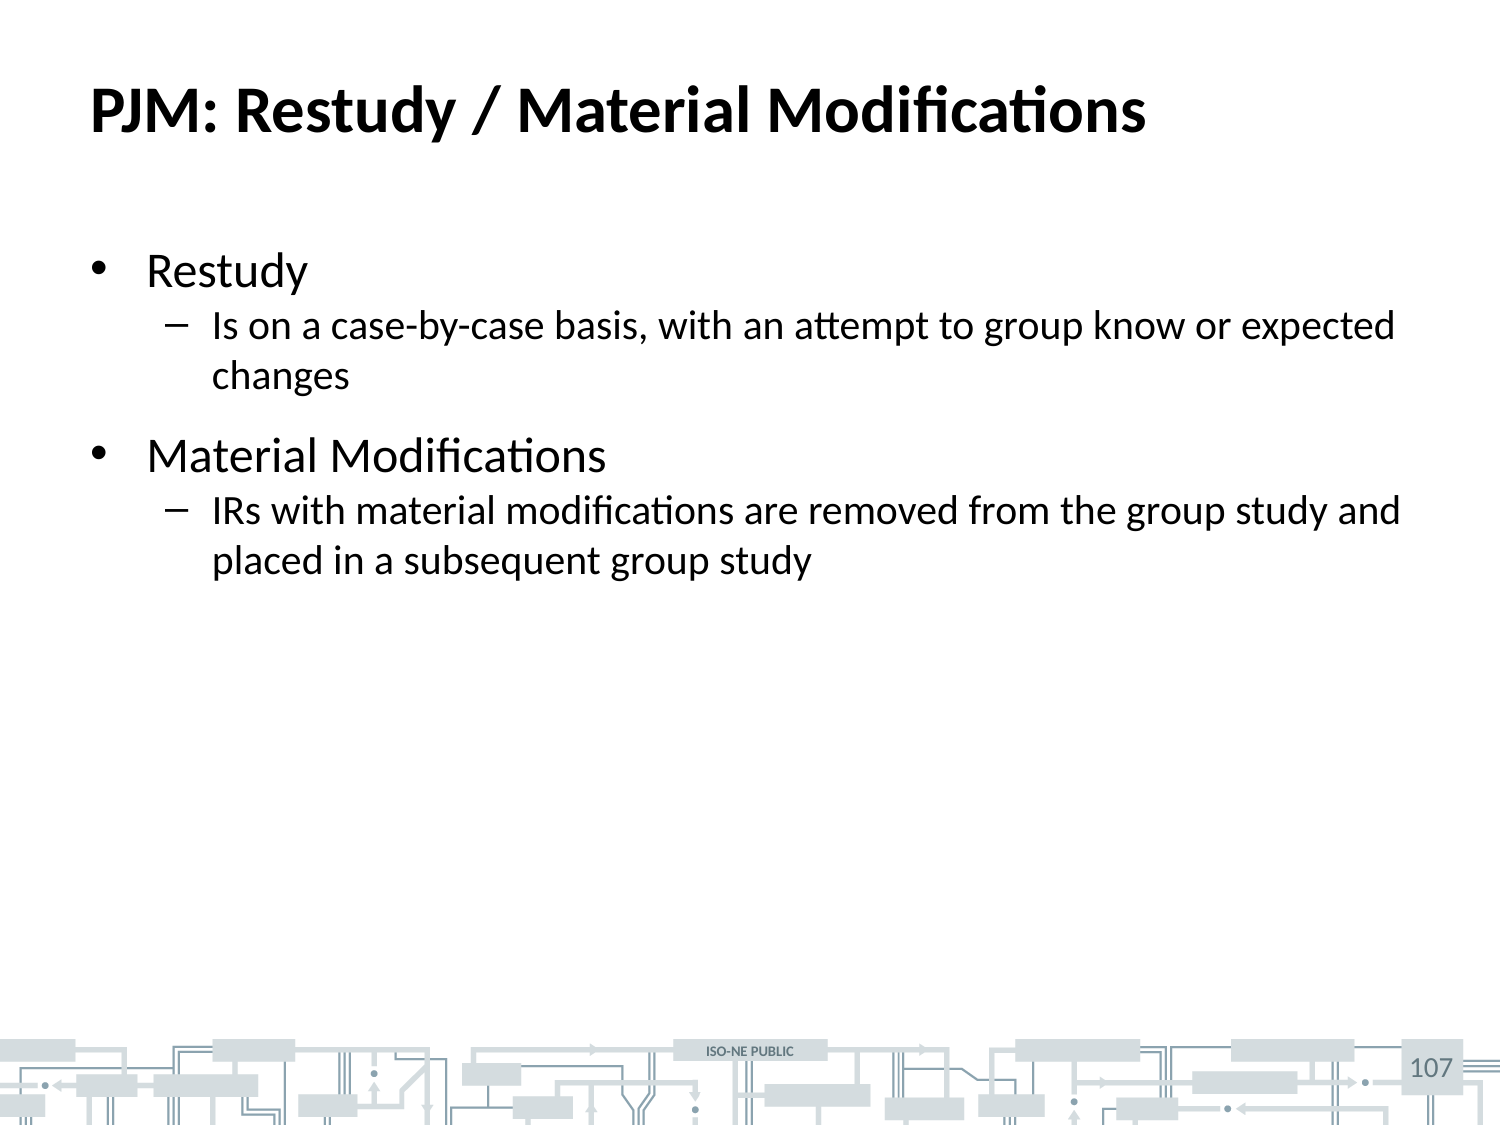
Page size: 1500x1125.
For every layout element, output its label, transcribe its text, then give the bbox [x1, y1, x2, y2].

list Restudy Is on a case-by-case basis, with an attempt to group know or expected changes Material Modifications IRs with material modifications are removed from the group study and placed in a subsequent group study [75, 229, 1475, 1020]
picture [0, 1031, 1500, 1125]
title PJM: Restudy / Material Modifications [75, 12, 1475, 200]
slide_number 107 [1400, 1044, 1463, 1088]
